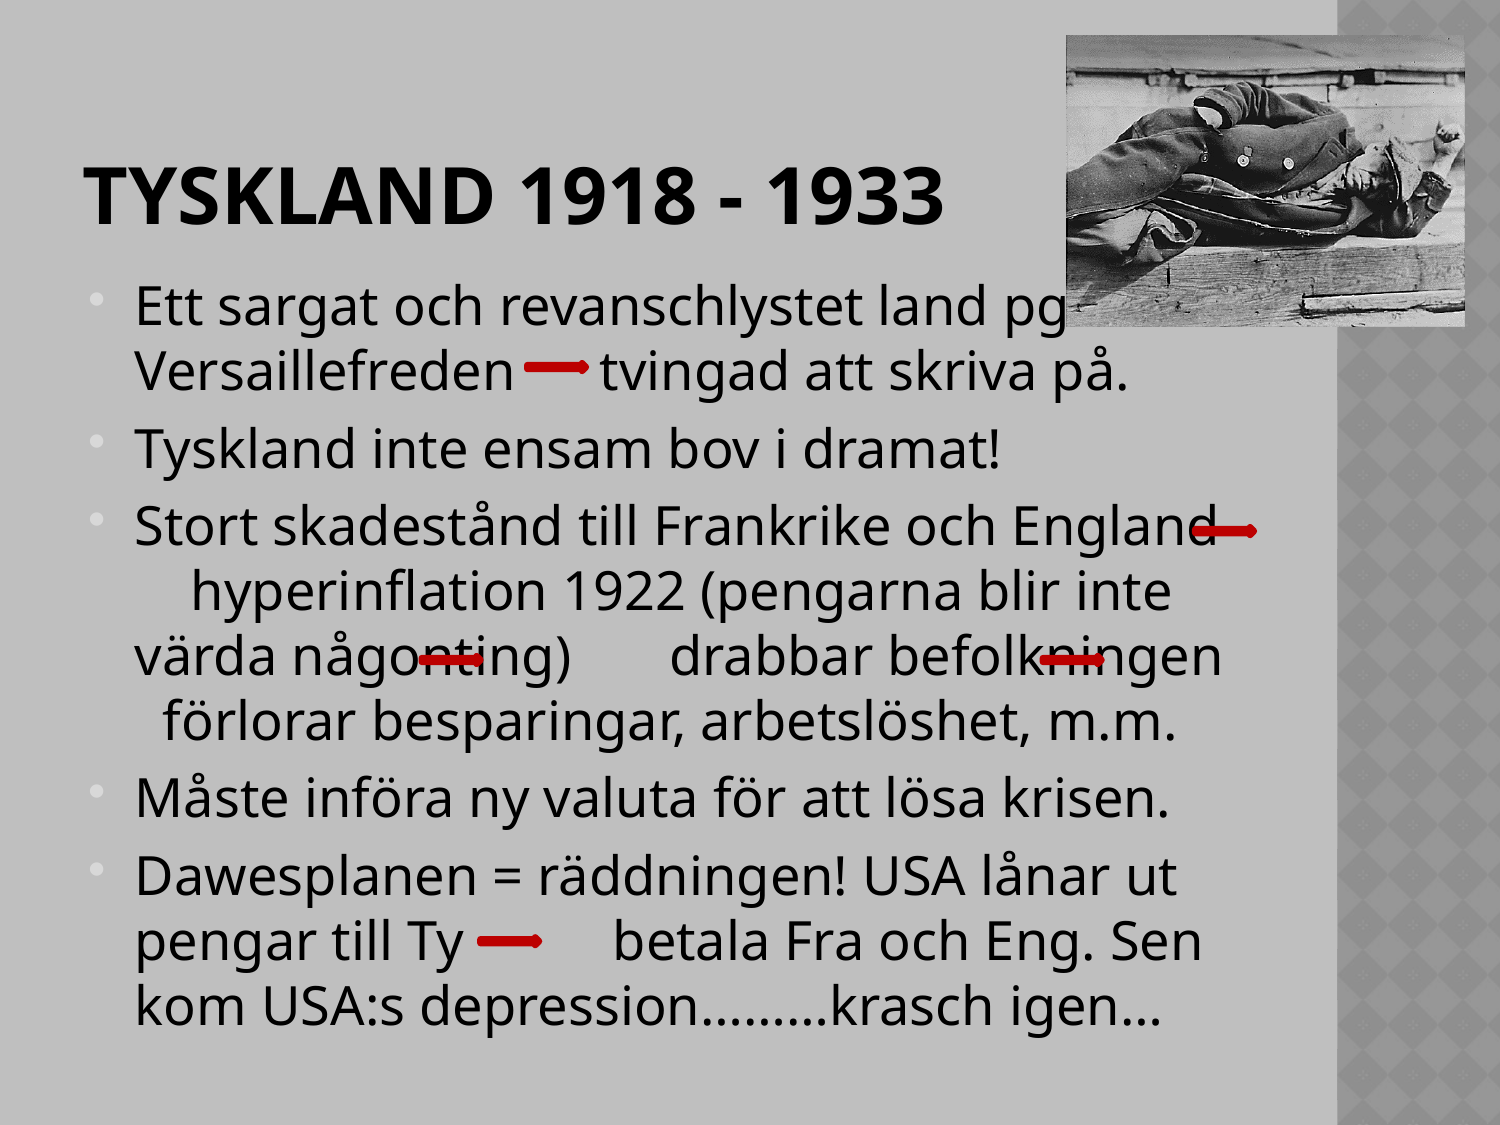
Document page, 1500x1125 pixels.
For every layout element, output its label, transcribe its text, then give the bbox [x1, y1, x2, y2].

picture [1065, 34, 1465, 327]
text_box [477, 934, 543, 949]
title Tyskland 1918 - 1933 [75, 52, 1060, 240]
text_box [418, 652, 484, 668]
text_box [1191, 524, 1258, 539]
text_box [1039, 652, 1105, 668]
text_box [524, 360, 590, 375]
list Ett sargat och revanschlystet land pga. Versaillefreden tvingad att skriva på. Tyskland inte ensam bov i dramat! Stort skadestånd till Frankrike och England hyperinflation 1922 (pengarna blir inte värda någonting) drabbar befolkningen förlorar besparingar, arbetslöshet, m.m. Måste införa ny valuta för att lösa krisen. Dawesplanen = räddningen! USA lånar ut pengar till Ty betala Fra och Eng. Sen kom USA:s depression………krasch igen… [74, 263, 1263, 1060]
